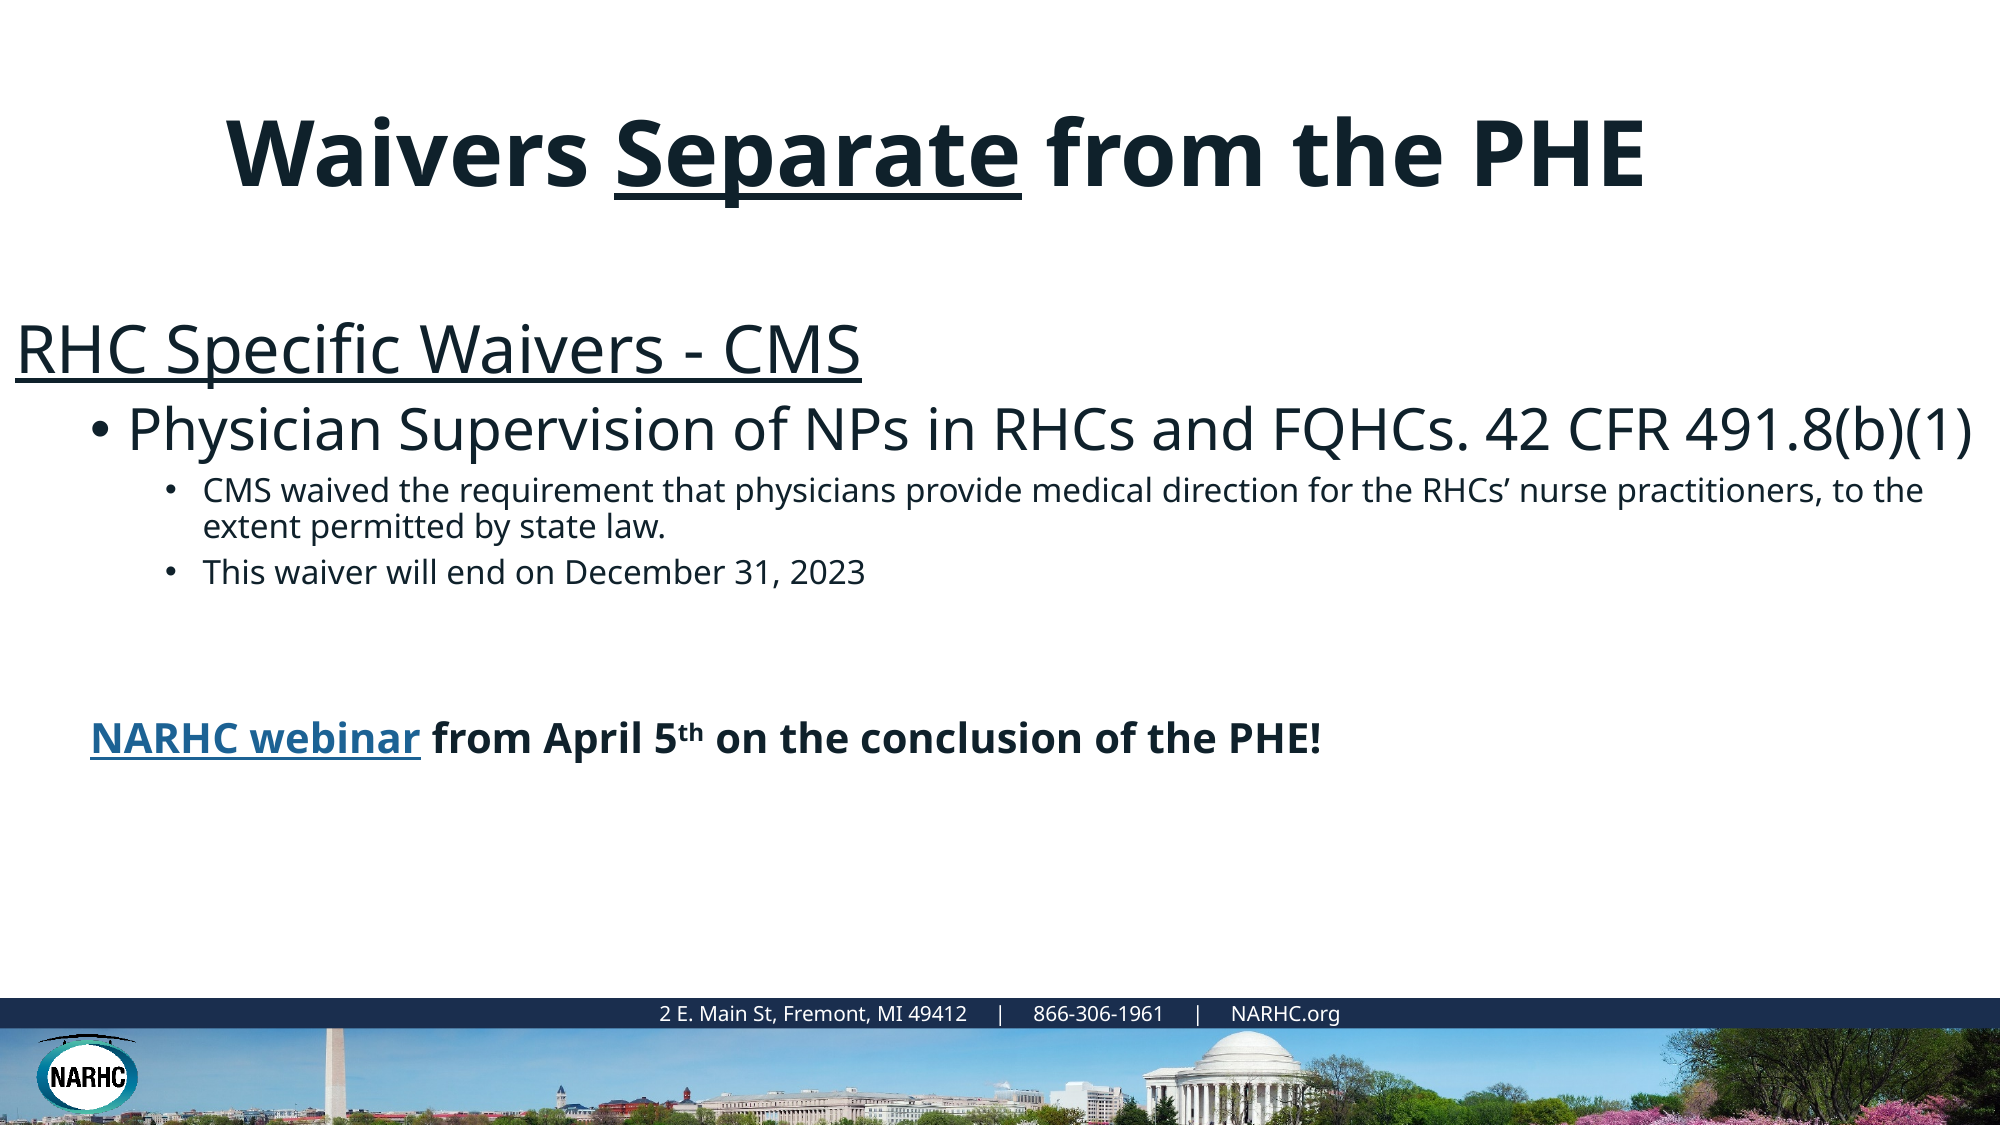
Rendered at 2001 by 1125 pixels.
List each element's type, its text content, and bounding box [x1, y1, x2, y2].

picture [0, 1113, 2000, 1125]
title Waivers Separate from the PHE [75, 47, 1800, 266]
list RHC Specific Waivers - CMS Physician Supervision of NPs in RHCs and FQHCs. 42 CFR 491.8(b)(1) CMS waived the requirement that physicians provide medical direction for the RHCs’ nurse practitioners, to the extent permitted by state law. This waiver will end on December 31, 2023 NARHC webinar from April 5th on the conclusion of the PHE! [0, 300, 2000, 1113]
